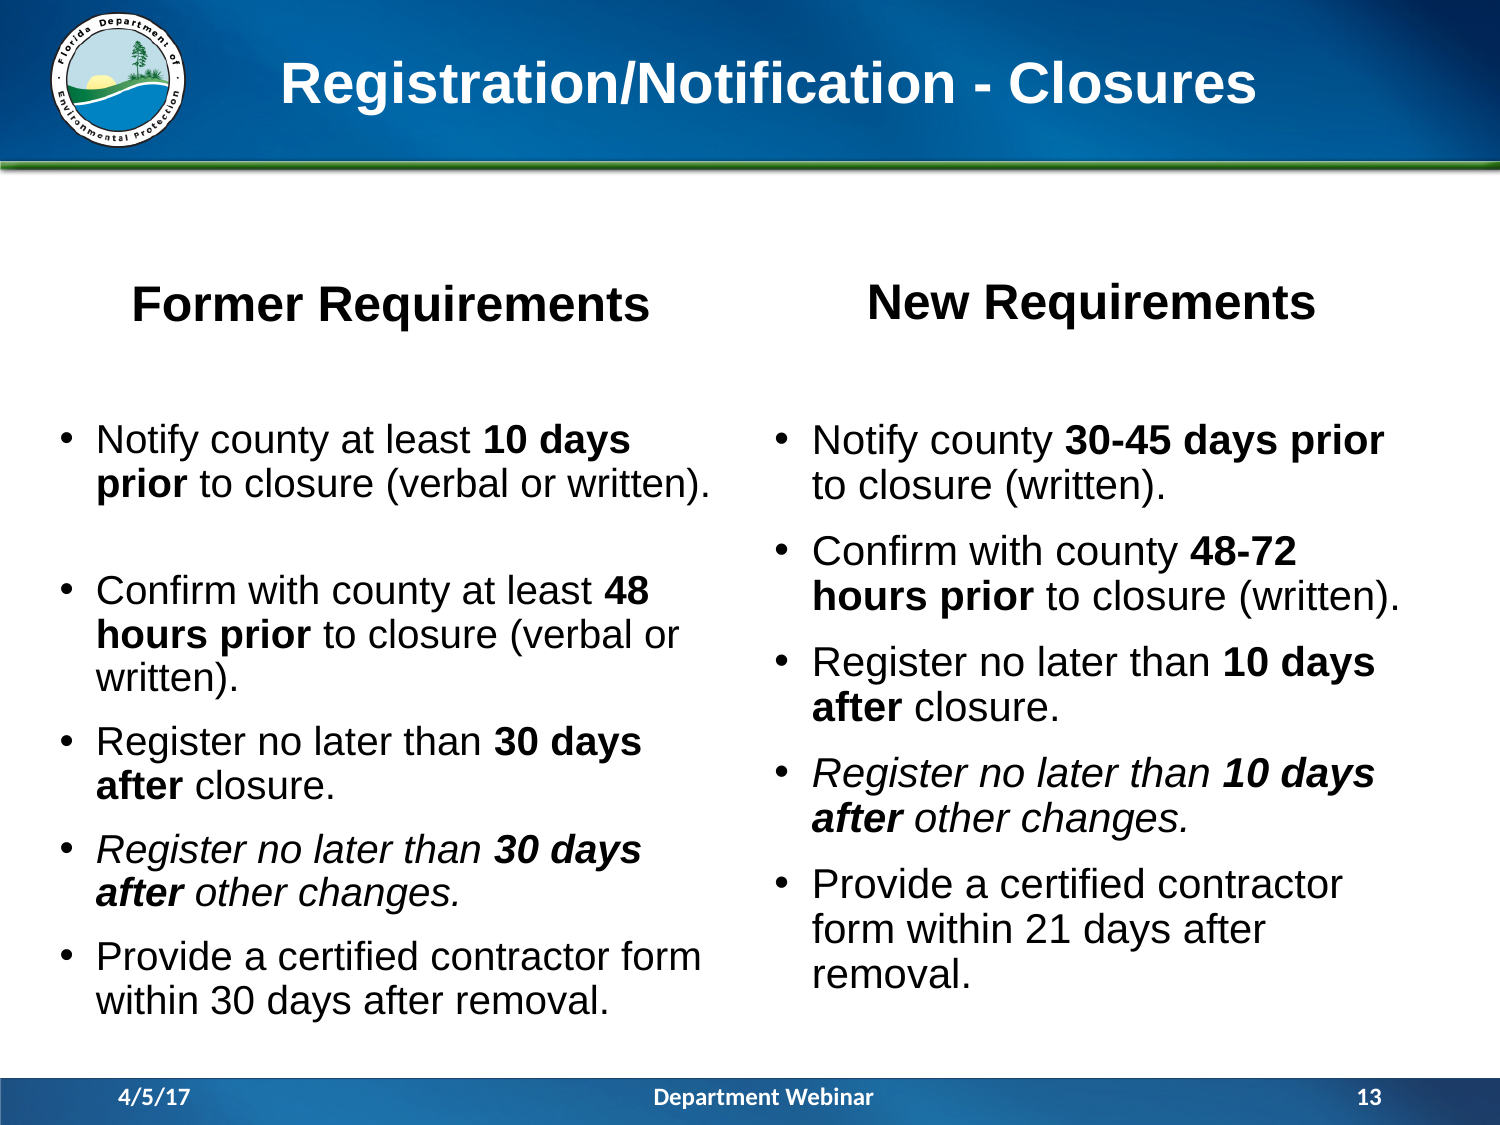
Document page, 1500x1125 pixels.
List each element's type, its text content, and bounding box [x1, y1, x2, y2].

slide_number 13 [1059, 1065, 1397, 1125]
title Registration/Notification - Closures [141, 0, 1399, 169]
list New Requirements [759, 182, 1425, 338]
list Notify county 30-45 days prior to closure (written). Confirm with county 48-72 hours prior to closure (written). Register no later than 10 days after closure. Register no later than 10 days after other changes. Provide a certified contractor form within 21 days after removal. [759, 410, 1425, 1033]
footer Department Webinar [496, 1065, 1032, 1125]
list Former Requirements [44, 184, 738, 340]
picture [0, 0, 1500, 1125]
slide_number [103, 1065, 441, 1125]
list Notify county at least 10 days prior to closure (verbal or written). Confirm with county at least 48 hours prior to closure (verbal or written). Register no later than 30 days after closure. Register no later than 30 days after other changes. Provide a certified contractor form within 30 days after removal. [44, 410, 738, 1033]
